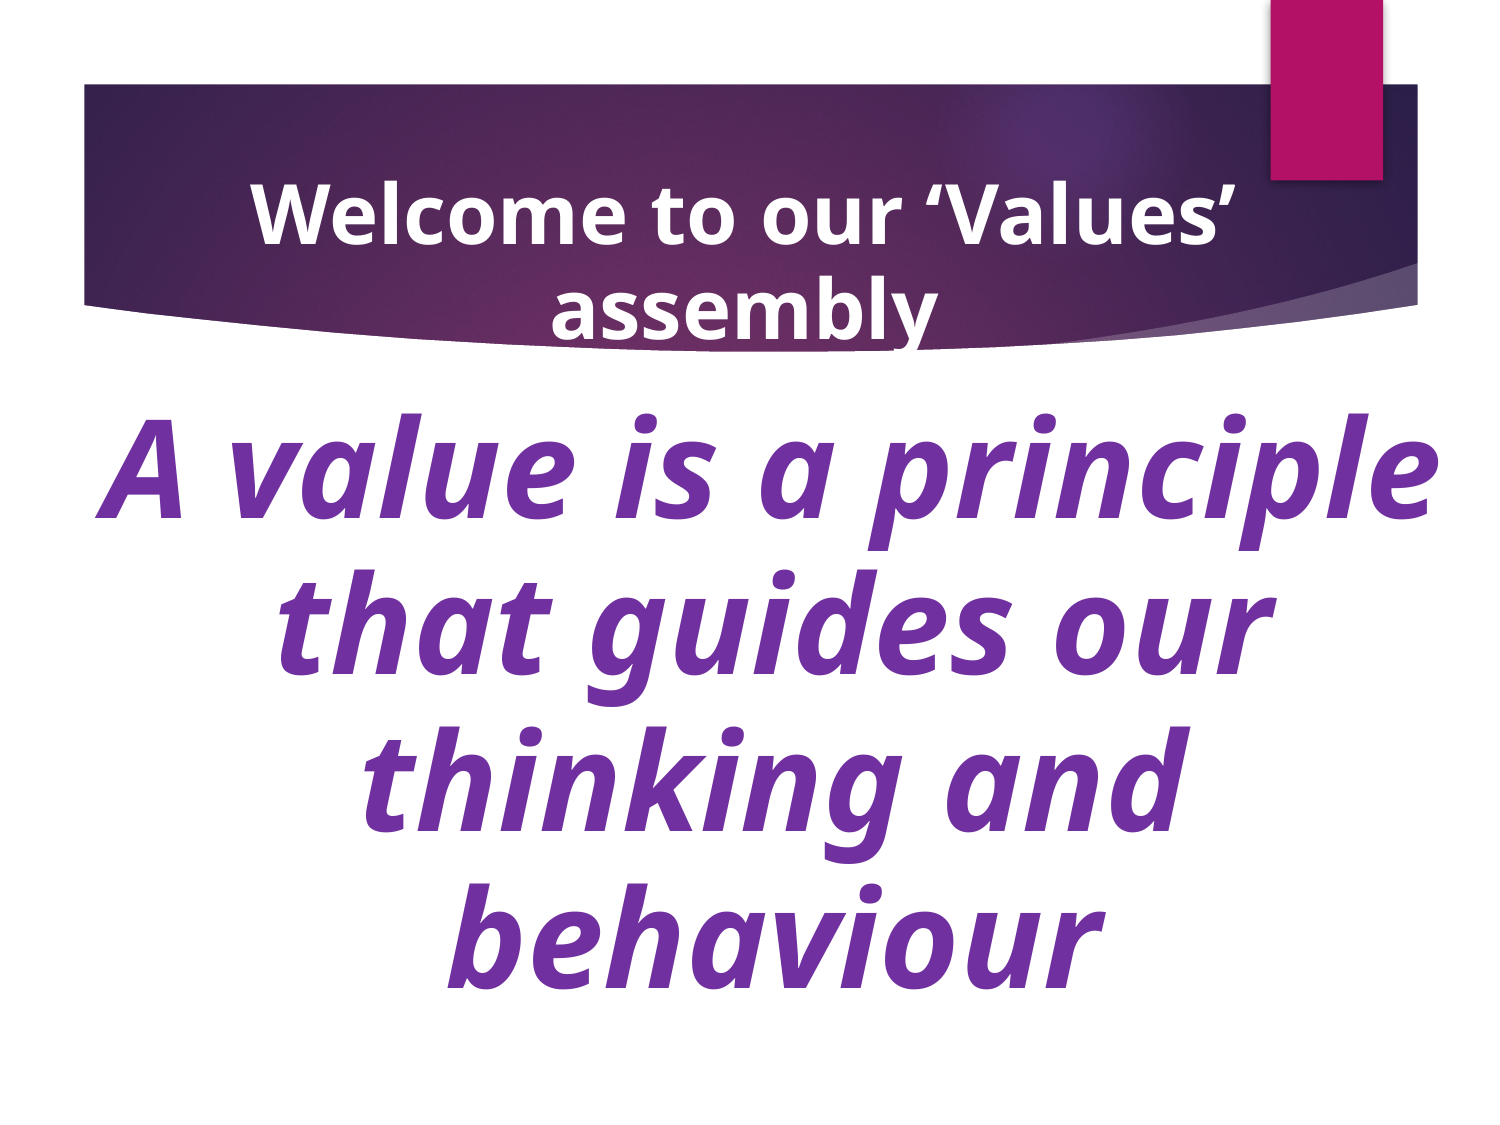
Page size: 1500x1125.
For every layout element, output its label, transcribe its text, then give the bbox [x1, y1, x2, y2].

picture [1384, 85, 1417, 160]
text_box A value is a principle that guides our thinking and behaviour [82, 385, 1465, 1027]
picture [85, 85, 1270, 160]
text_box Welcome to our ‘Values’ assembly [53, 160, 1436, 366]
